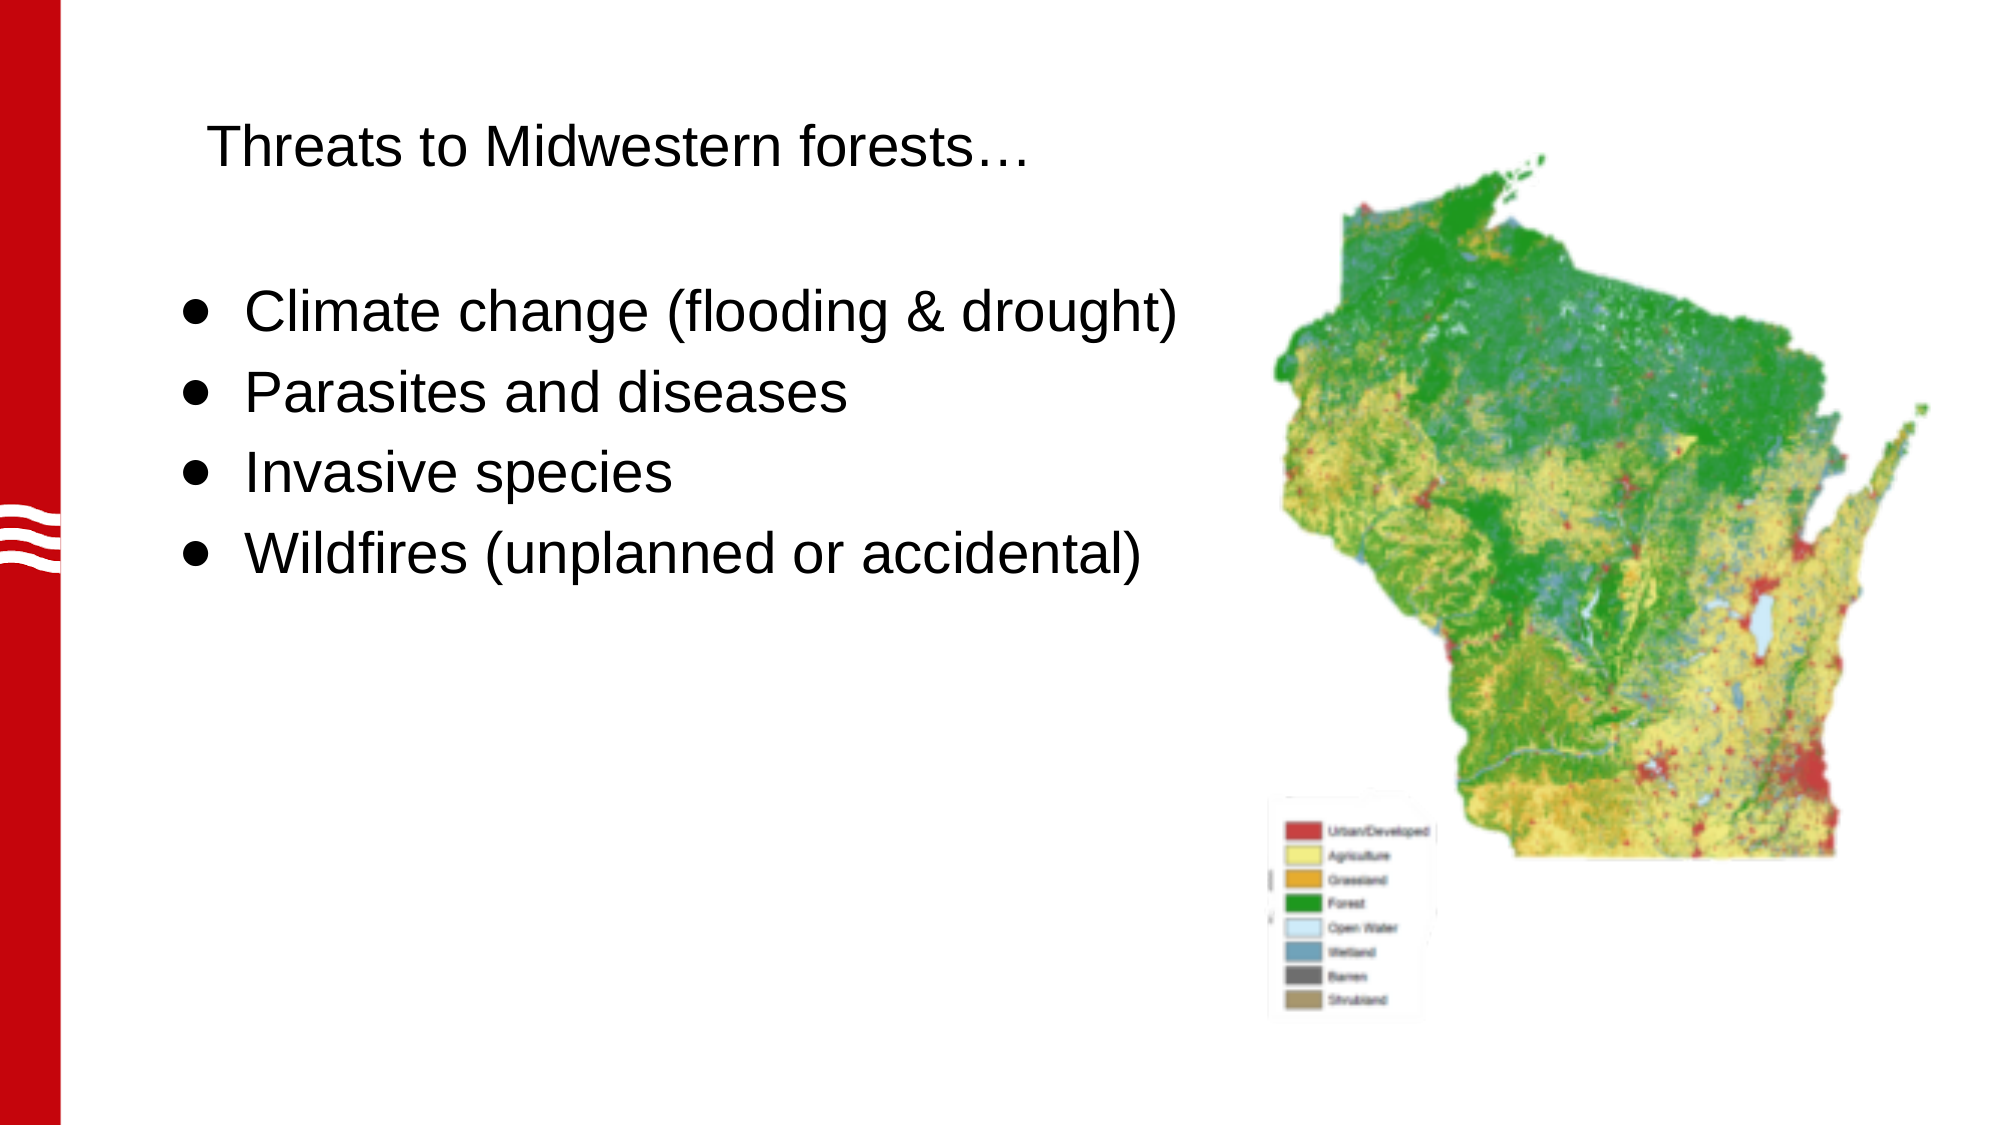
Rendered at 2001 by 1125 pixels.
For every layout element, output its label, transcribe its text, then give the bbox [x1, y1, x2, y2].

text_box Climate change (flooding & drought) Parasites and diseases Invasive species Wildfires (unplanned or accidental) [154, 248, 1235, 684]
picture [0, 0, 2000, 1125]
text_box Threats to Midwestern forests… [191, 92, 1764, 192]
